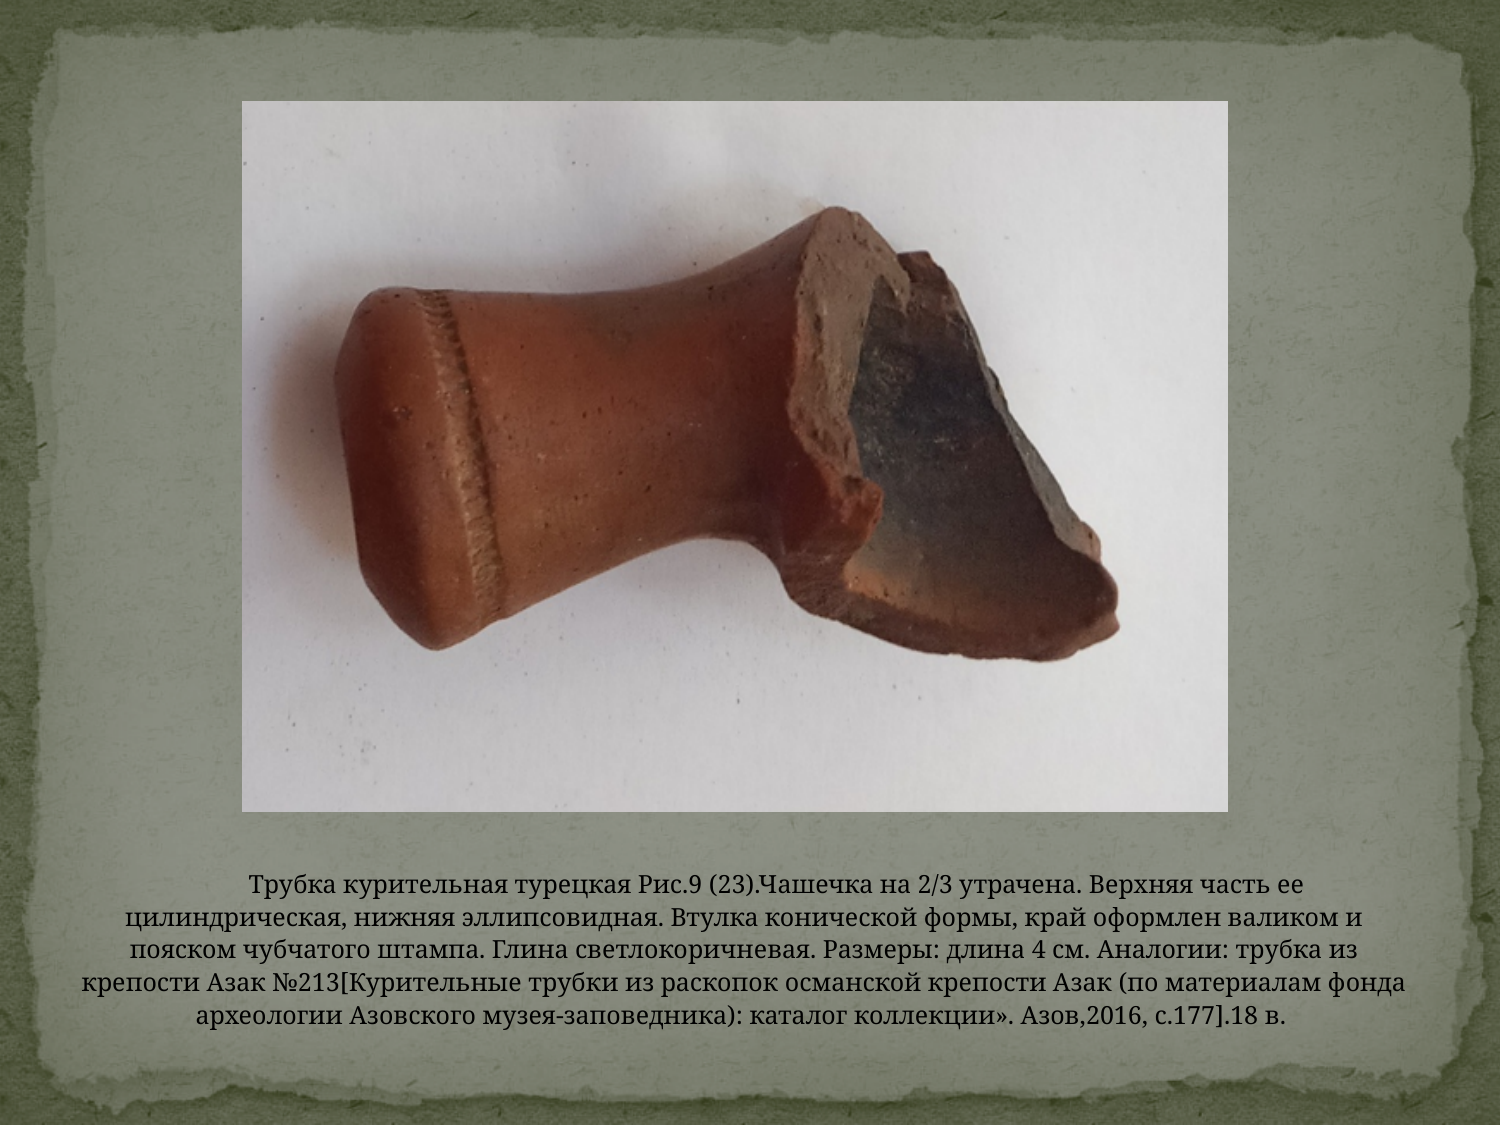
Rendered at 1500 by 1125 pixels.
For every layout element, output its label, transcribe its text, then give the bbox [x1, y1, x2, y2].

list Трубка курительная турецкая Рис.9 (23).Чашечка на 2/3 утрачена. Верхняя часть ее цилиндрическая, нижняя эллипсовидная. Втулка конической формы, край оформлен валиком и пояском чубчатого штампа. Глина светлокоричневая. Размеры: длина 4 см. Аналогии: трубка из крепости Азак №213[Курительные трубки из раскопок османской крепости Азак (по материалам фонда археологии Азовского музея-заповедника): каталог коллекции». Азов,2016, с.177].18 в. [64, 857, 1425, 1094]
picture [242, 101, 1228, 812]
